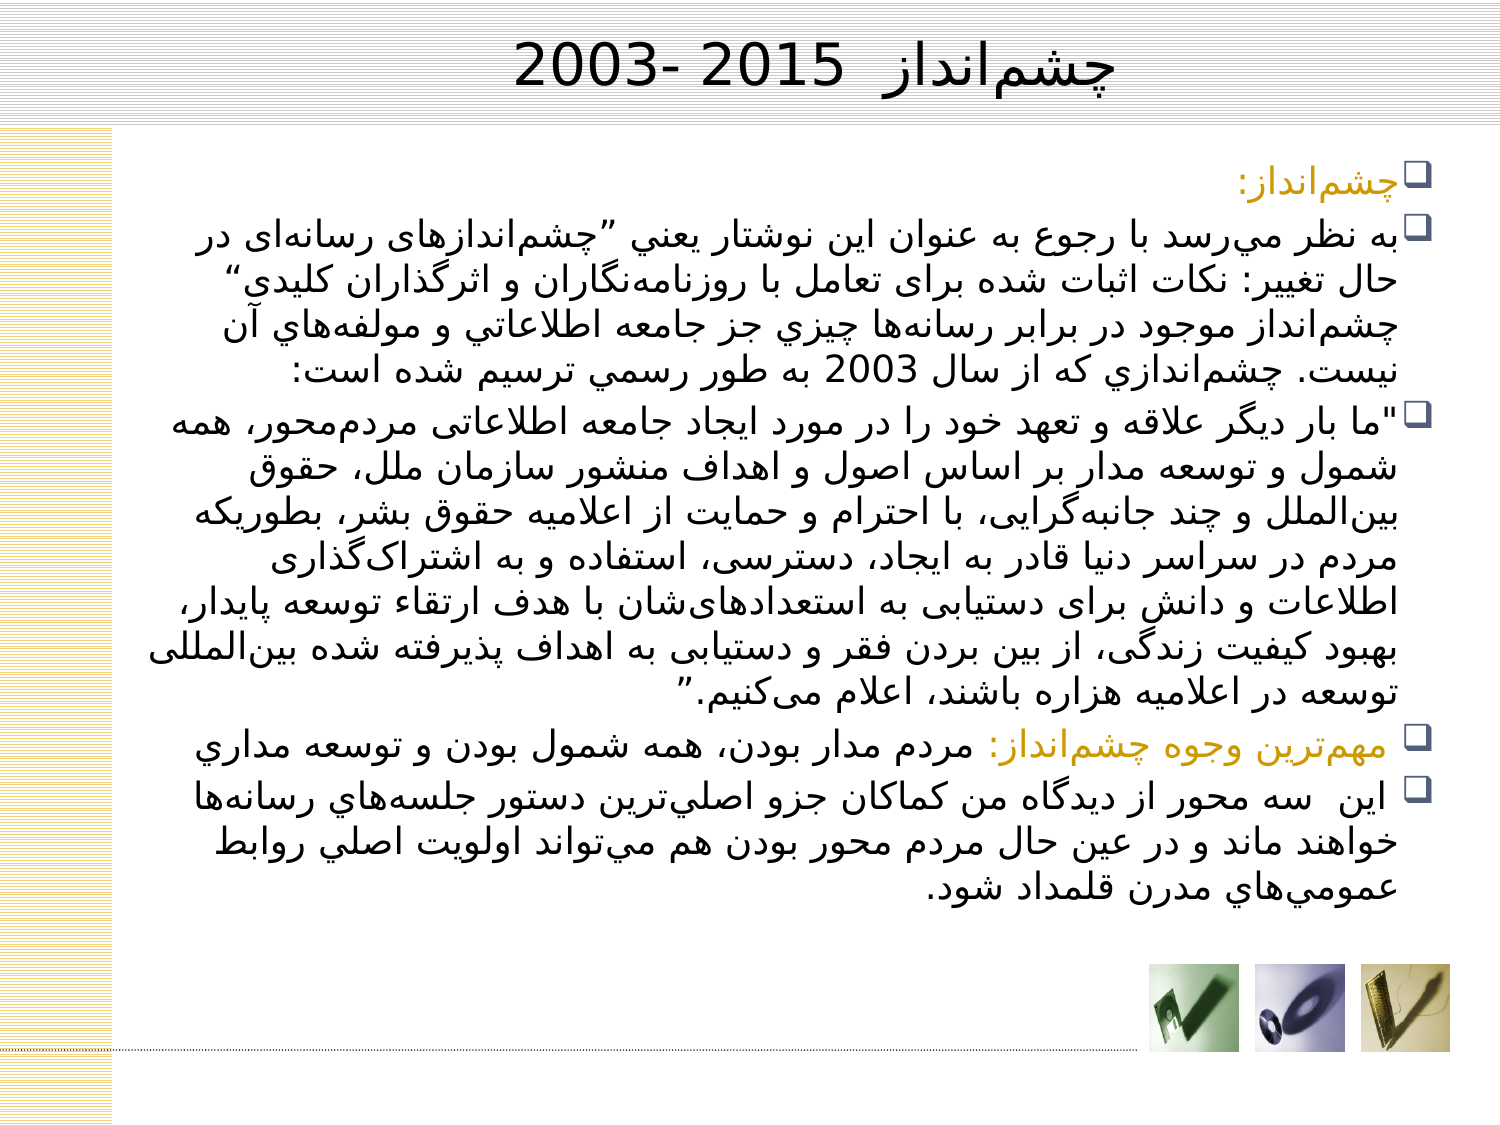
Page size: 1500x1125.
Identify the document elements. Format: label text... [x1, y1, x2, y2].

picture [1255, 964, 1345, 1052]
title چشم‌انداز 2015 -2003 [112, 24, 1500, 101]
picture [1149, 964, 1239, 1052]
picture [1361, 964, 1450, 1052]
text_box چشم‌انداز: به نظر مي‌رسد با رجوع به عنوان اين نوشتار يعني ”چشم‌اندازهای رسانه‌ای در حال تغییر: نکات اثبات شده برای تعامل با روزنامه‌نگاران و اثرگذاران کلیدی“ چشم‌انداز موجود در برابر رسانه‌ها چيزي جز جامعه‌ اطلاعاتي و مولفه‌هاي آن نيست. چشم‌ا‌ندازي كه از سال 2003 به طور رسمي ترسيم شده است: "ما بار دیگر علاقه و تعهد خود را در مورد ایجاد جامعه اطلاعاتی مردم‌محور، همه شمول و توسعه مدار بر اساس اصول و اهداف منشور سازمان ملل، حقوق بین‌الملل و چند جانبه‌گرایی، با احترام و حمایت از اعلامیه حقوق بشر، بطوریکه مردم در سراسر دنیا قادر به ایجاد، دسترسی، استفاده و به اشتراک‌گذاری اطلاعات و دانش برای دستیابی به استعدادهای‌شان با هدف ارتقاء توسعه پایدار، بهبود کیفیت زندگی، از بین بردن فقر و دستیابی به اهداف پذیرفته شده بین‌المللی توسعه در اعلامیه هزاره باشند، اعلام می‌کنیم.” مهم‌ترین وجوه چشم‌انداز: مردم مدار بودن، همه شمول بودن و توسعه مداري اين سه محور از ديدگاه من كماكان جزو اصلي‌ترين دستور جلسه‌هاي رسانه‌ها خواهند ماند و در عين حال مردم محور بودن هم مي‌تواند اولويت اصلي روابط عمومي‌هاي مدرن قلمداد شود. [112, 149, 1450, 915]
